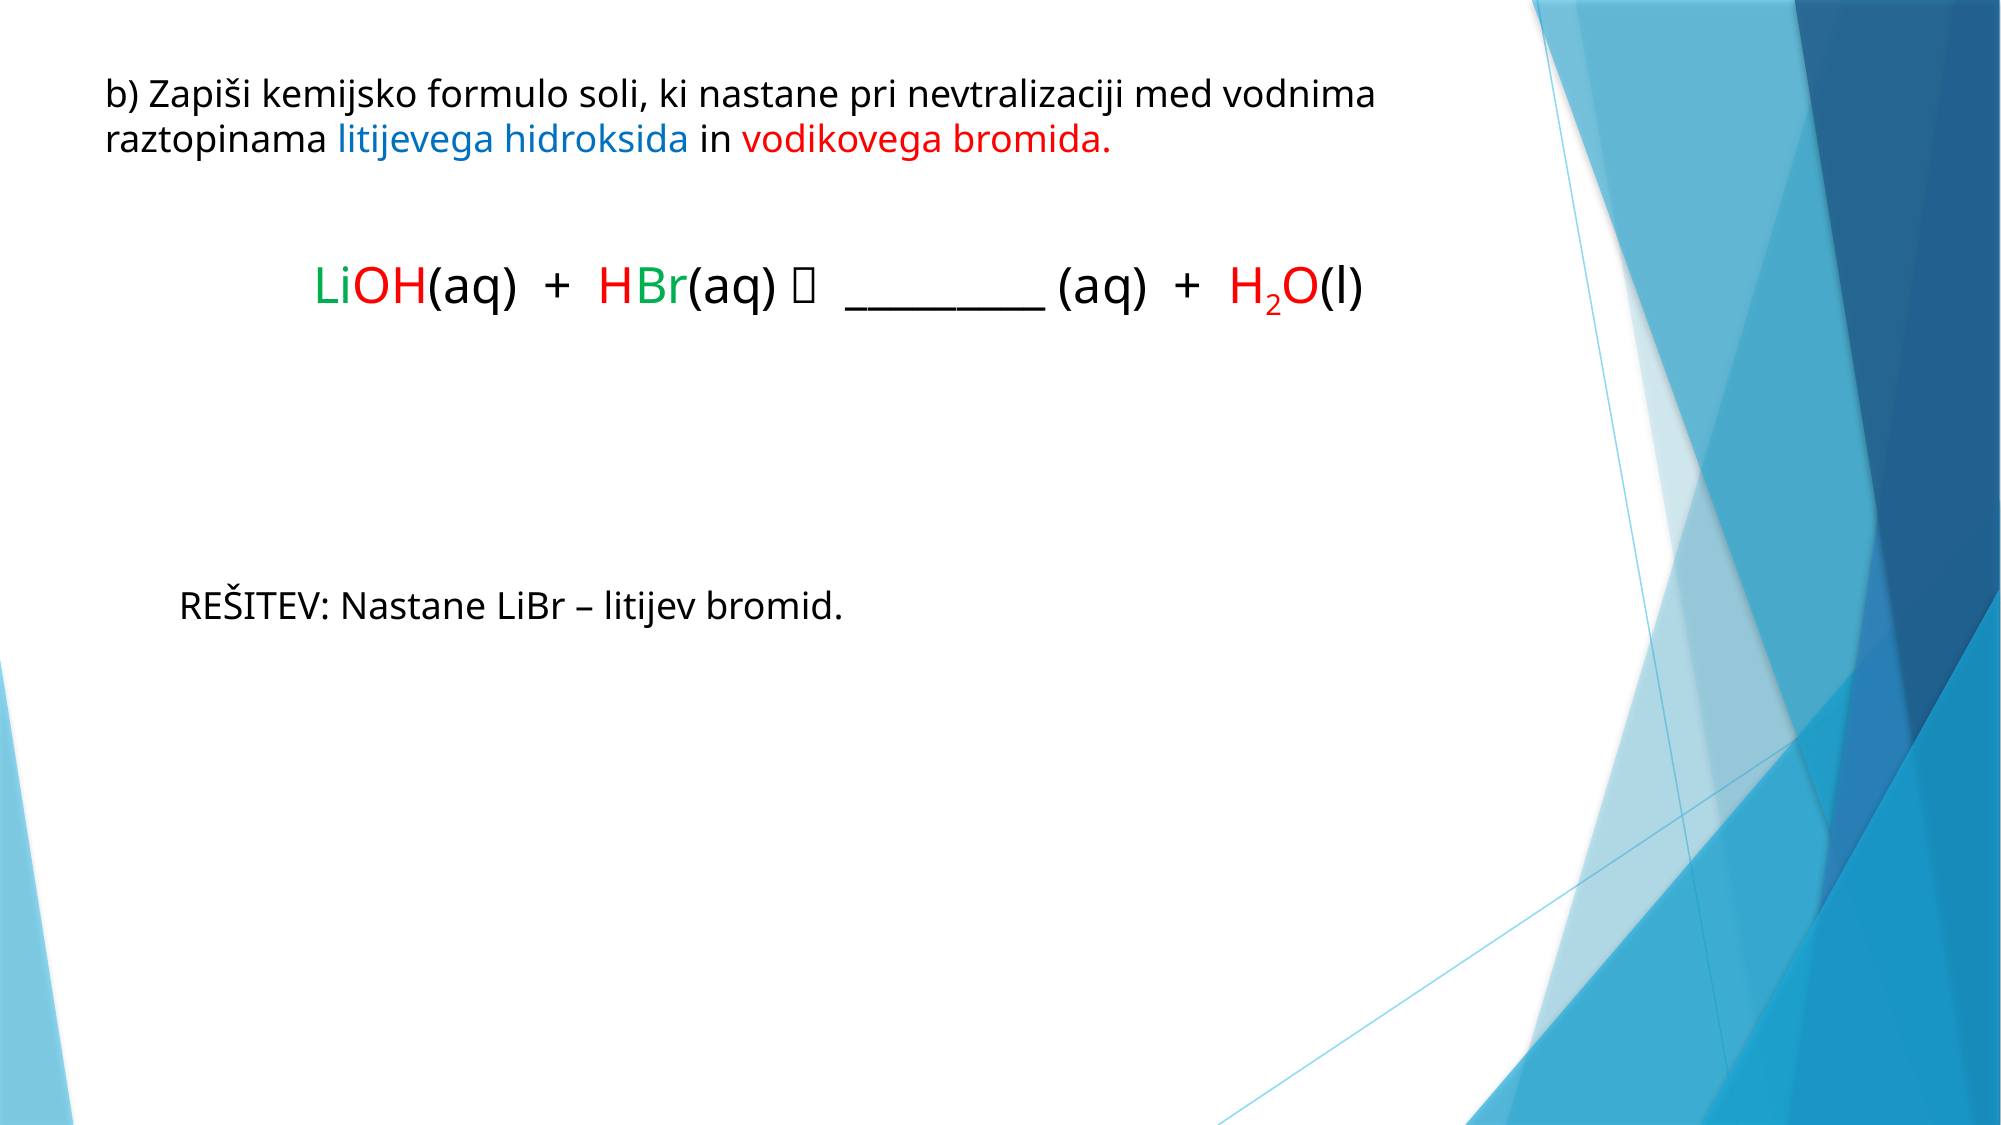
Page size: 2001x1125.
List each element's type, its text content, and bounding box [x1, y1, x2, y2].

text_box LiOH(aq) + HBr(aq)  _________ (aq) + H2O(l) [298, 245, 1475, 329]
text_box REŠITEV: Nastane LiBr – litijev bromid. [164, 574, 863, 634]
text_box b) Zapiši kemijsko formulo soli, ki nastane pri nevtralizaciji med vodnima raztopinama litijevega hidroksida in vodikovega bromida. [90, 62, 1613, 168]
